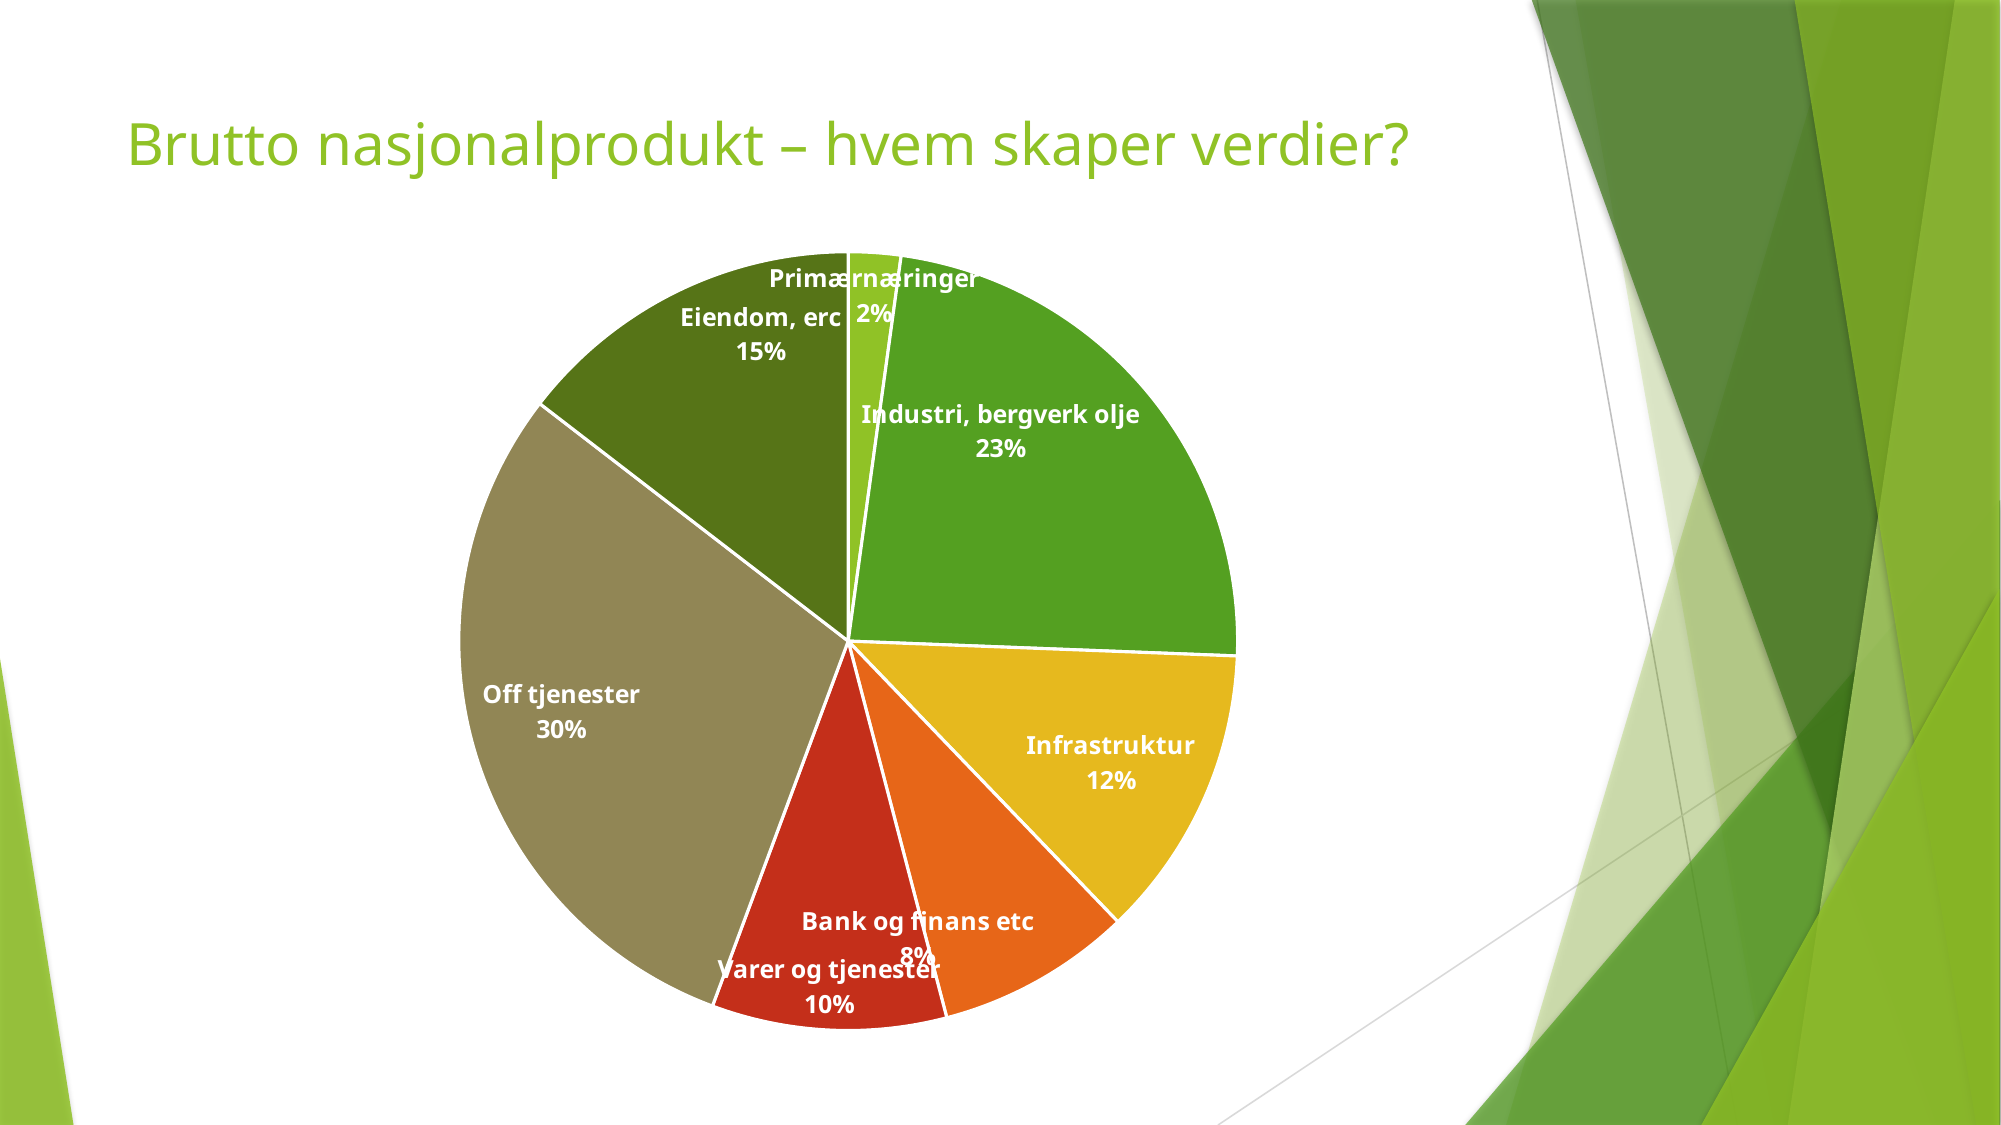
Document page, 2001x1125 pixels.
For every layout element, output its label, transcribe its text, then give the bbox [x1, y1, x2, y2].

title Brutto nasjonalprodukt – hvem skaper verdier? [111, 99, 1739, 205]
chart [110, 234, 1586, 1048]
